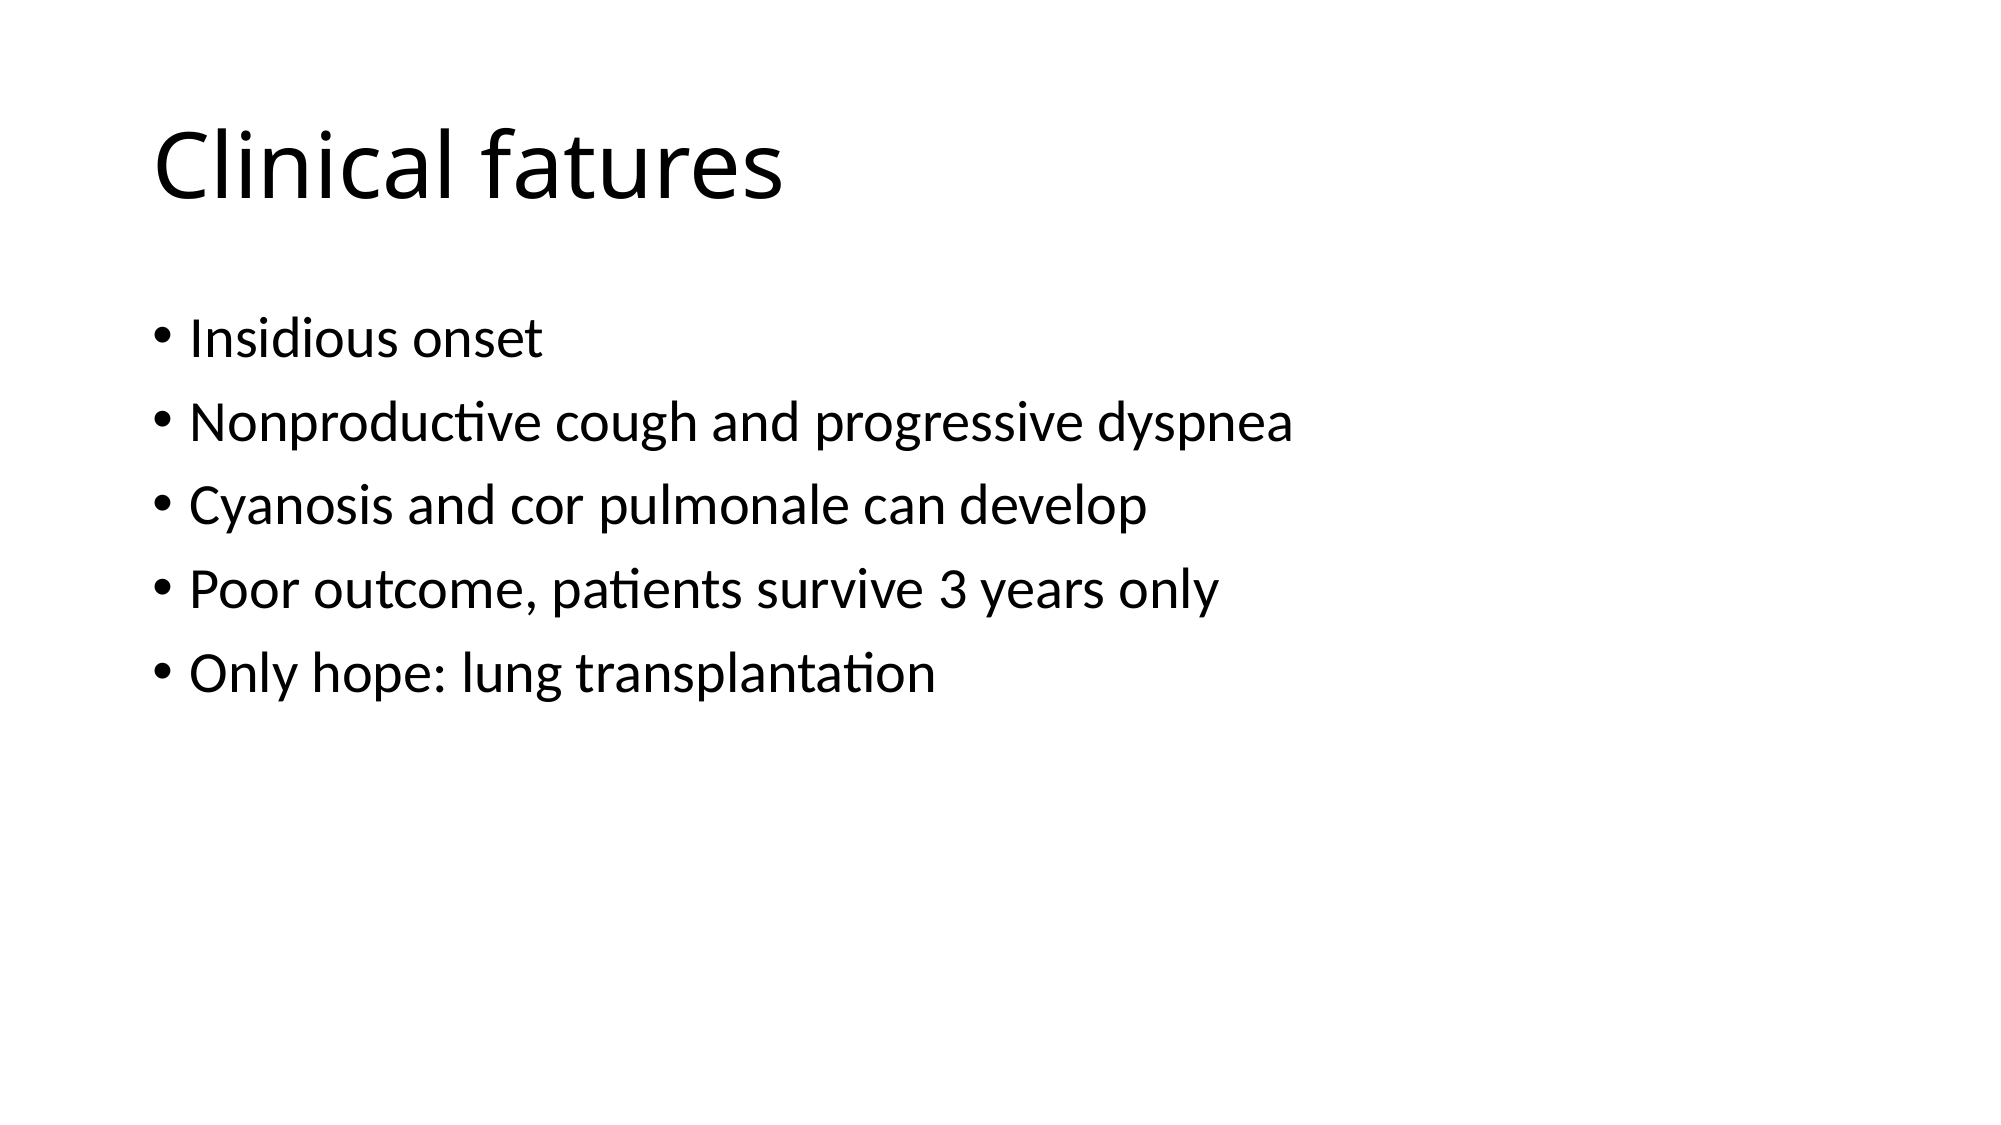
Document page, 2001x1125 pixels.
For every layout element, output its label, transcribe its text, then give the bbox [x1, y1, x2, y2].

title Clinical fatures [137, 59, 1863, 278]
list Insidious onset Nonproductive cough and progressive dyspnea Cyanosis and cor pulmonale can develop Poor outcome, patients survive 3 years only Only hope: lung transplantation [137, 299, 1863, 1014]
